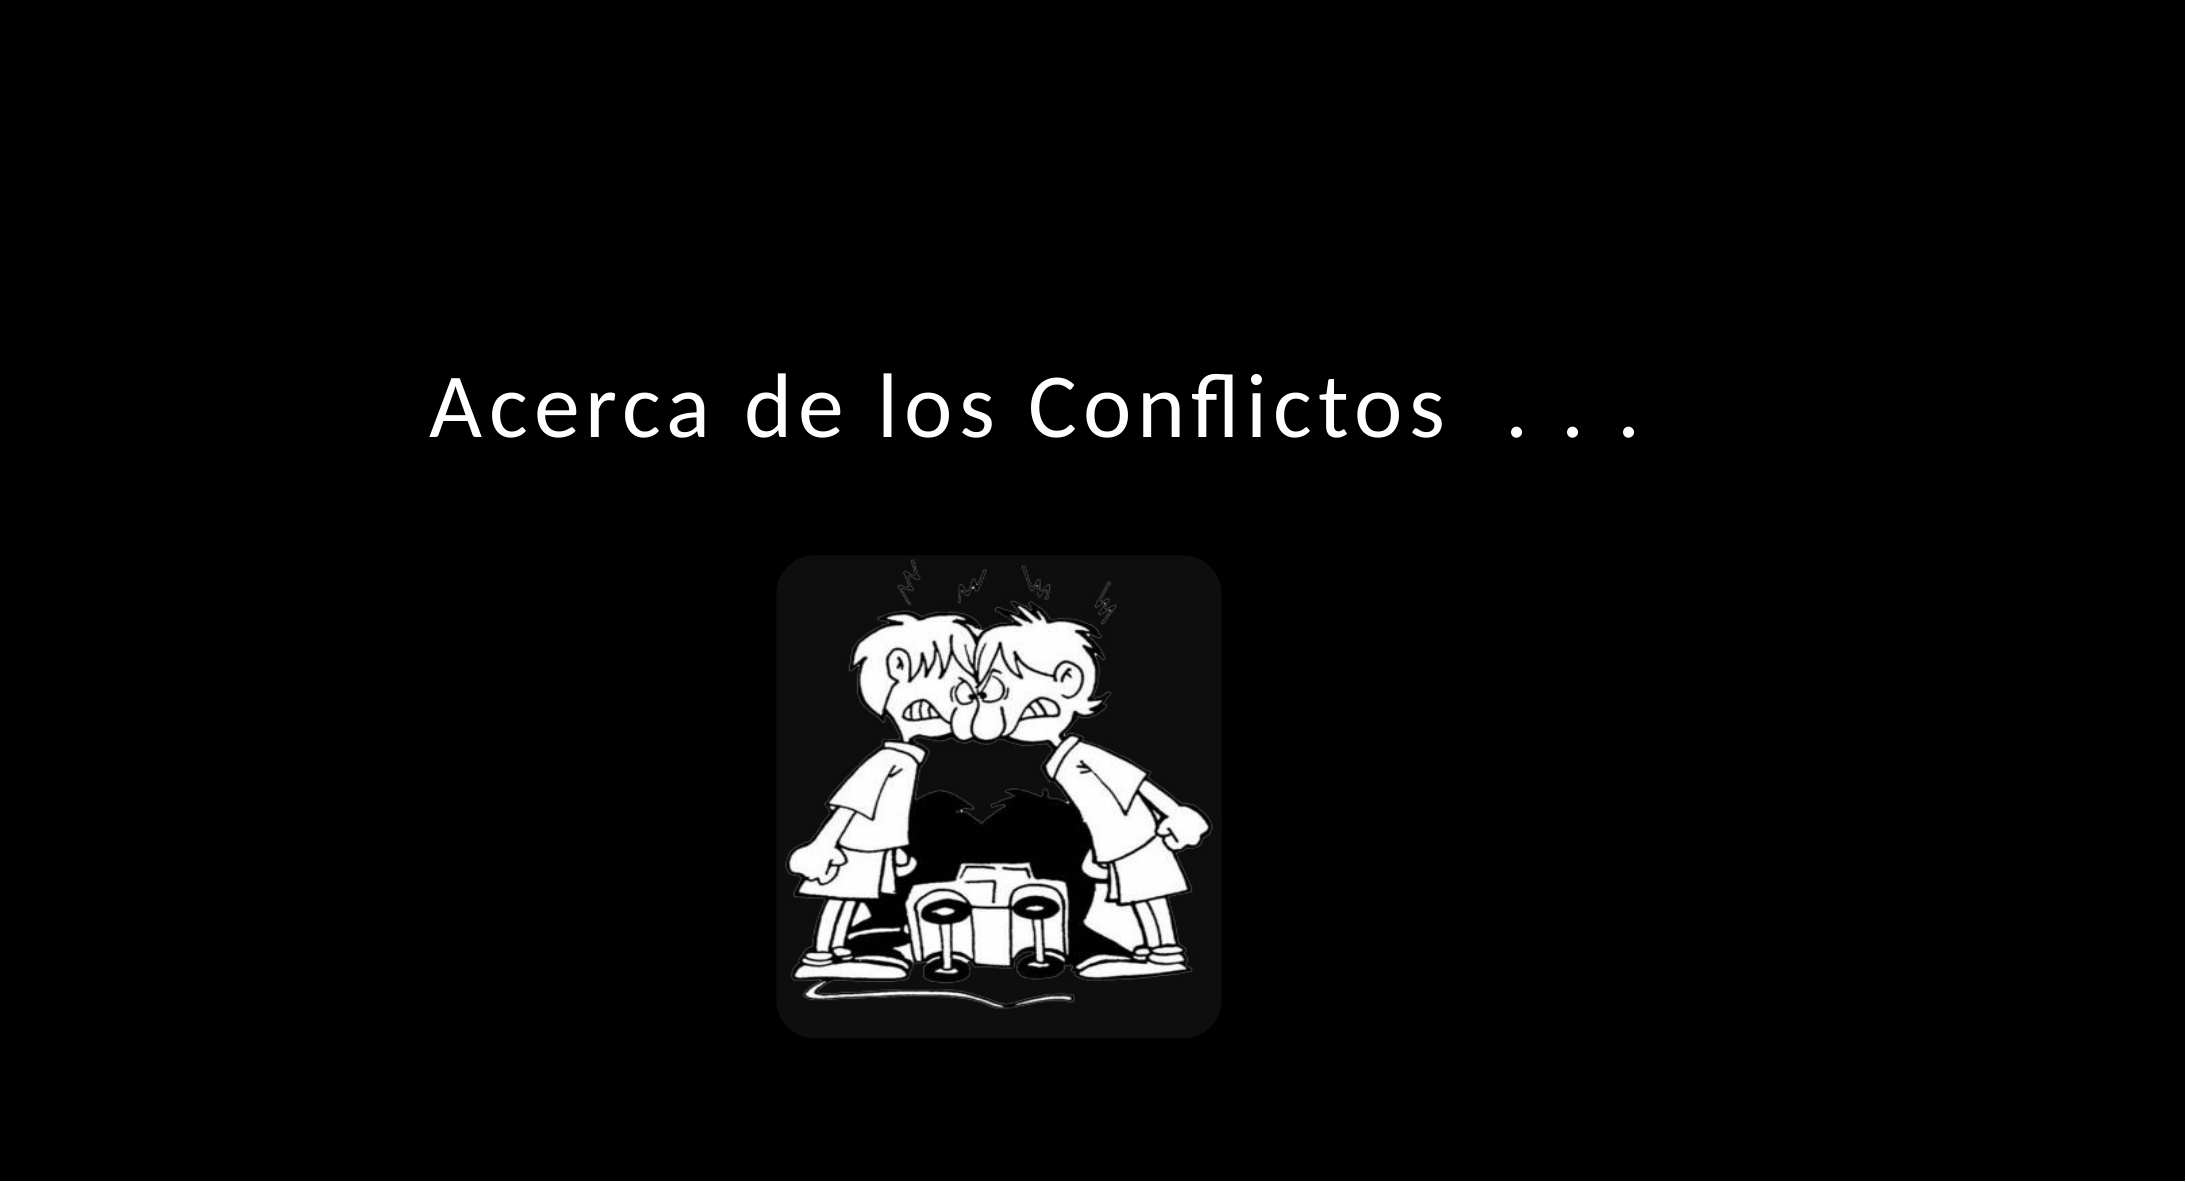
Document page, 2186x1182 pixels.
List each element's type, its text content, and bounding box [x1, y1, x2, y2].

picture [776, 555, 1222, 1039]
title Acerca de los Conflictos . . . [108, 274, 1966, 528]
